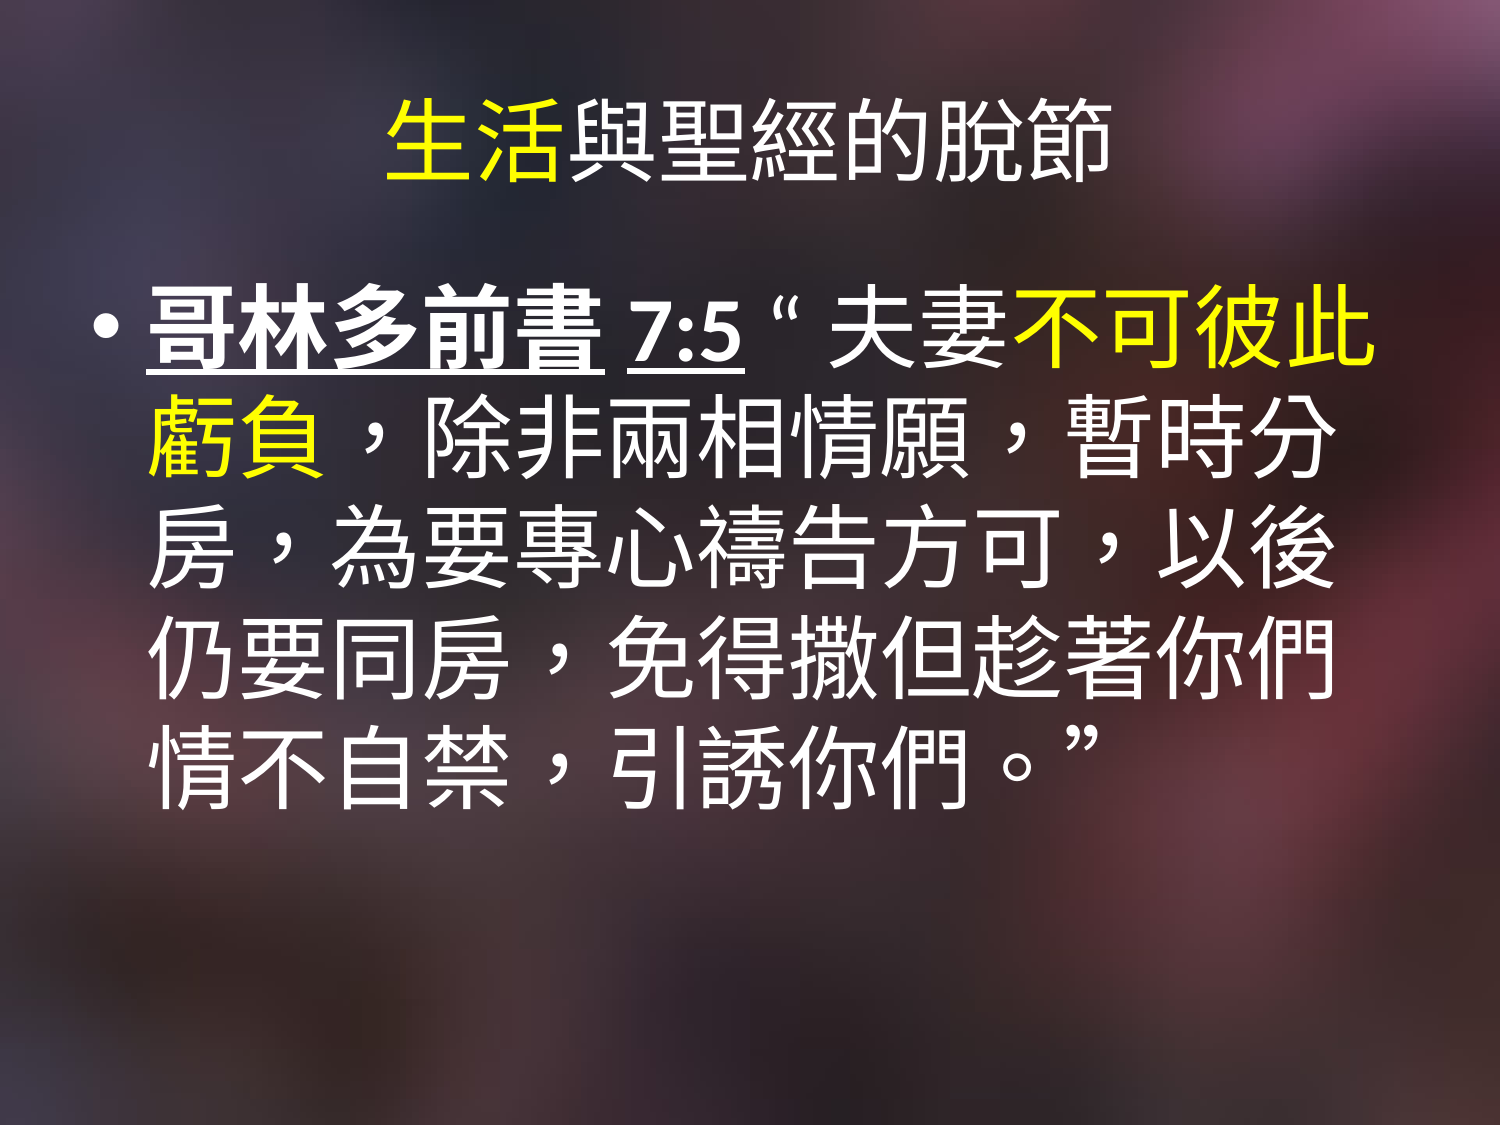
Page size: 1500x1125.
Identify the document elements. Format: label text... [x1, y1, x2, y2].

title 生活與聖經的脫節 [75, 45, 1425, 233]
picture [0, 0, 1500, 1125]
list 哥林多前書7:5 “夫妻不可彼此虧負，除非兩相情願，暫時分房，為要專心禱告方可，以後仍要同房，免得撒但趁著你們情不自禁，引誘你們。” [75, 262, 1425, 1005]
